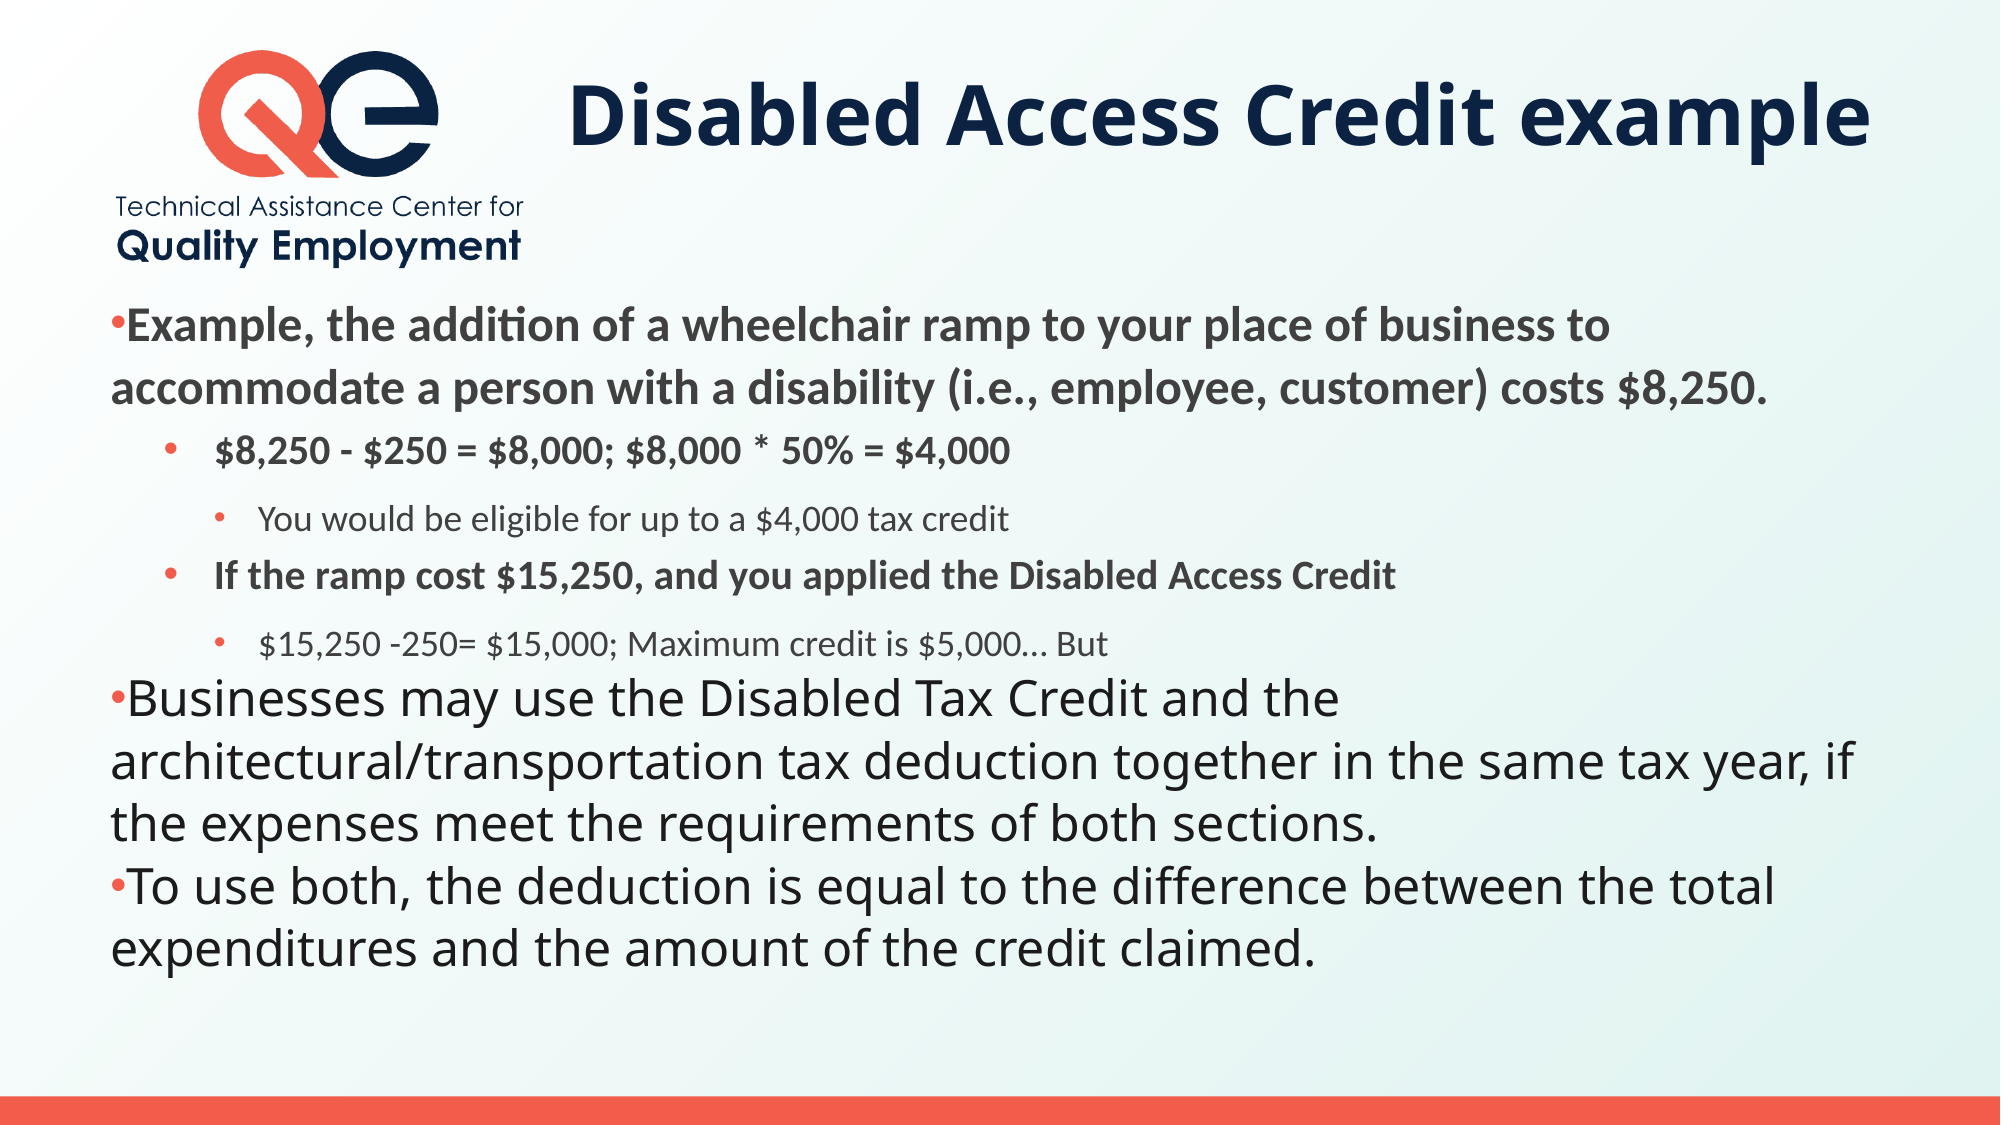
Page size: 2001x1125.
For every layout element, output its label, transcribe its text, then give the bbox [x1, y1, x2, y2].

picture [78, 50, 560, 281]
list Example, the addition of a wheelchair ramp to your place of business to accommodate a person with a disability (i.e., employee, customer) costs $8,250. $8,250 - $250 = $8,000; $8,000 * 50% = $4,000 You would be eligible for up to a $4,000 tax credit If the ramp cost $15,250, and you applied the Disabled Access Credit $15,250 -250= $15,000; Maximum credit is $5,000… But Businesses may use the Disabled Tax Credit and the architectural/transportation tax deduction together in the same tax year, if the expenses meet the requirements of both sections. To use both, the deduction is equal to the difference between the total expenditures and the amount of the credit claimed. [95, 281, 1905, 1030]
title Disabled Access Credit example [79, 63, 1889, 189]
